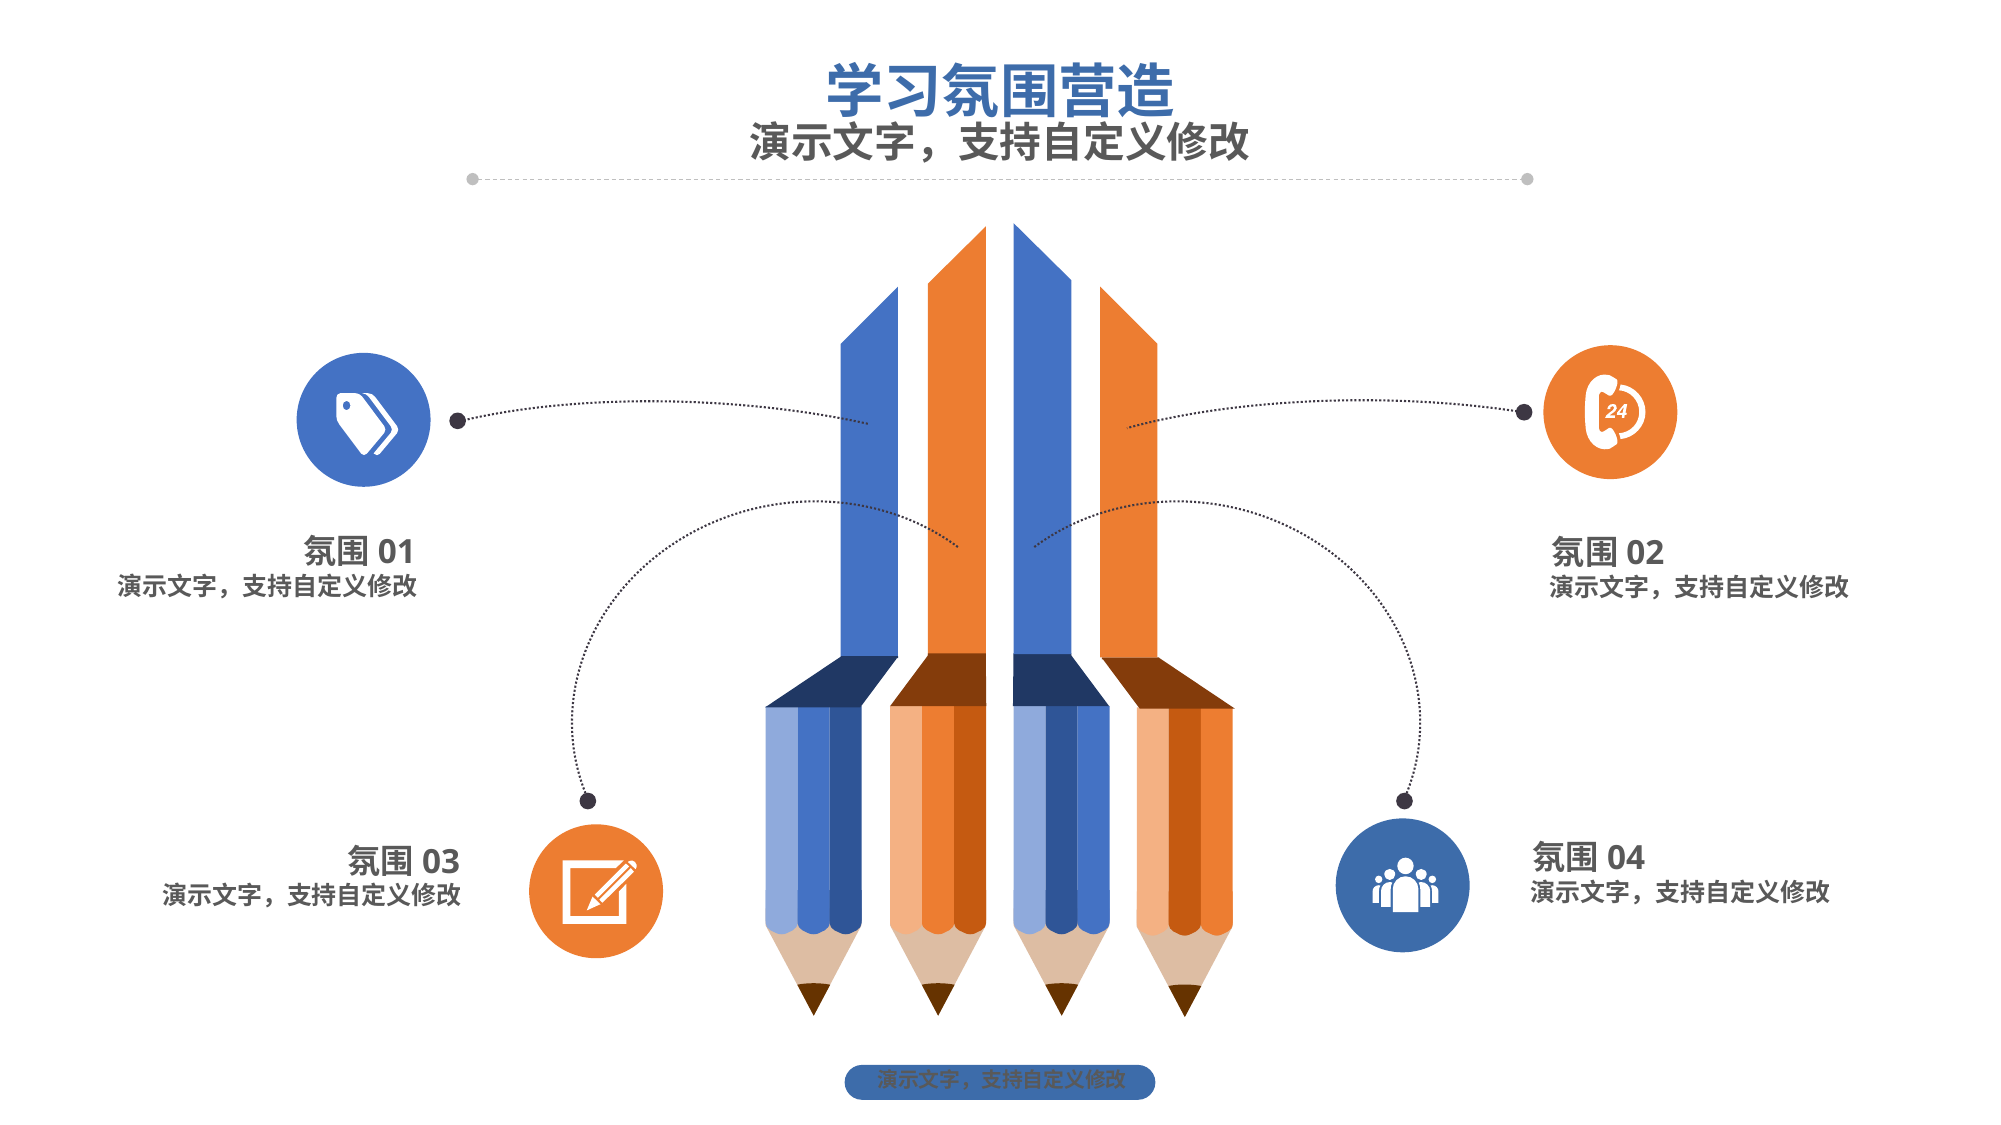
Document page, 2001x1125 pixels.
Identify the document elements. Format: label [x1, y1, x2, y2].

text_box [95, 506, 431, 601]
text_box [1335, 818, 1470, 953]
text_box [1009, 400, 1716, 619]
text_box [342, 402, 1009, 626]
text_box [1100, 926, 1235, 1017]
text_box [139, 815, 475, 910]
text_box [1543, 345, 1678, 480]
text_box [1012, 223, 1110, 400]
text_box [889, 926, 987, 1016]
text_box [296, 352, 431, 487]
text_box [844, 1059, 1156, 1100]
text_box [472, 46, 1528, 180]
text_box [1100, 286, 1235, 400]
text_box [1012, 926, 1100, 1016]
text_box [1537, 507, 1901, 602]
text_box [529, 824, 664, 959]
text_box [889, 226, 987, 402]
text_box [951, 502, 1422, 926]
text_box [571, 502, 951, 926]
text_box [765, 926, 889, 1016]
text_box [765, 286, 889, 402]
text_box [1517, 812, 1882, 907]
